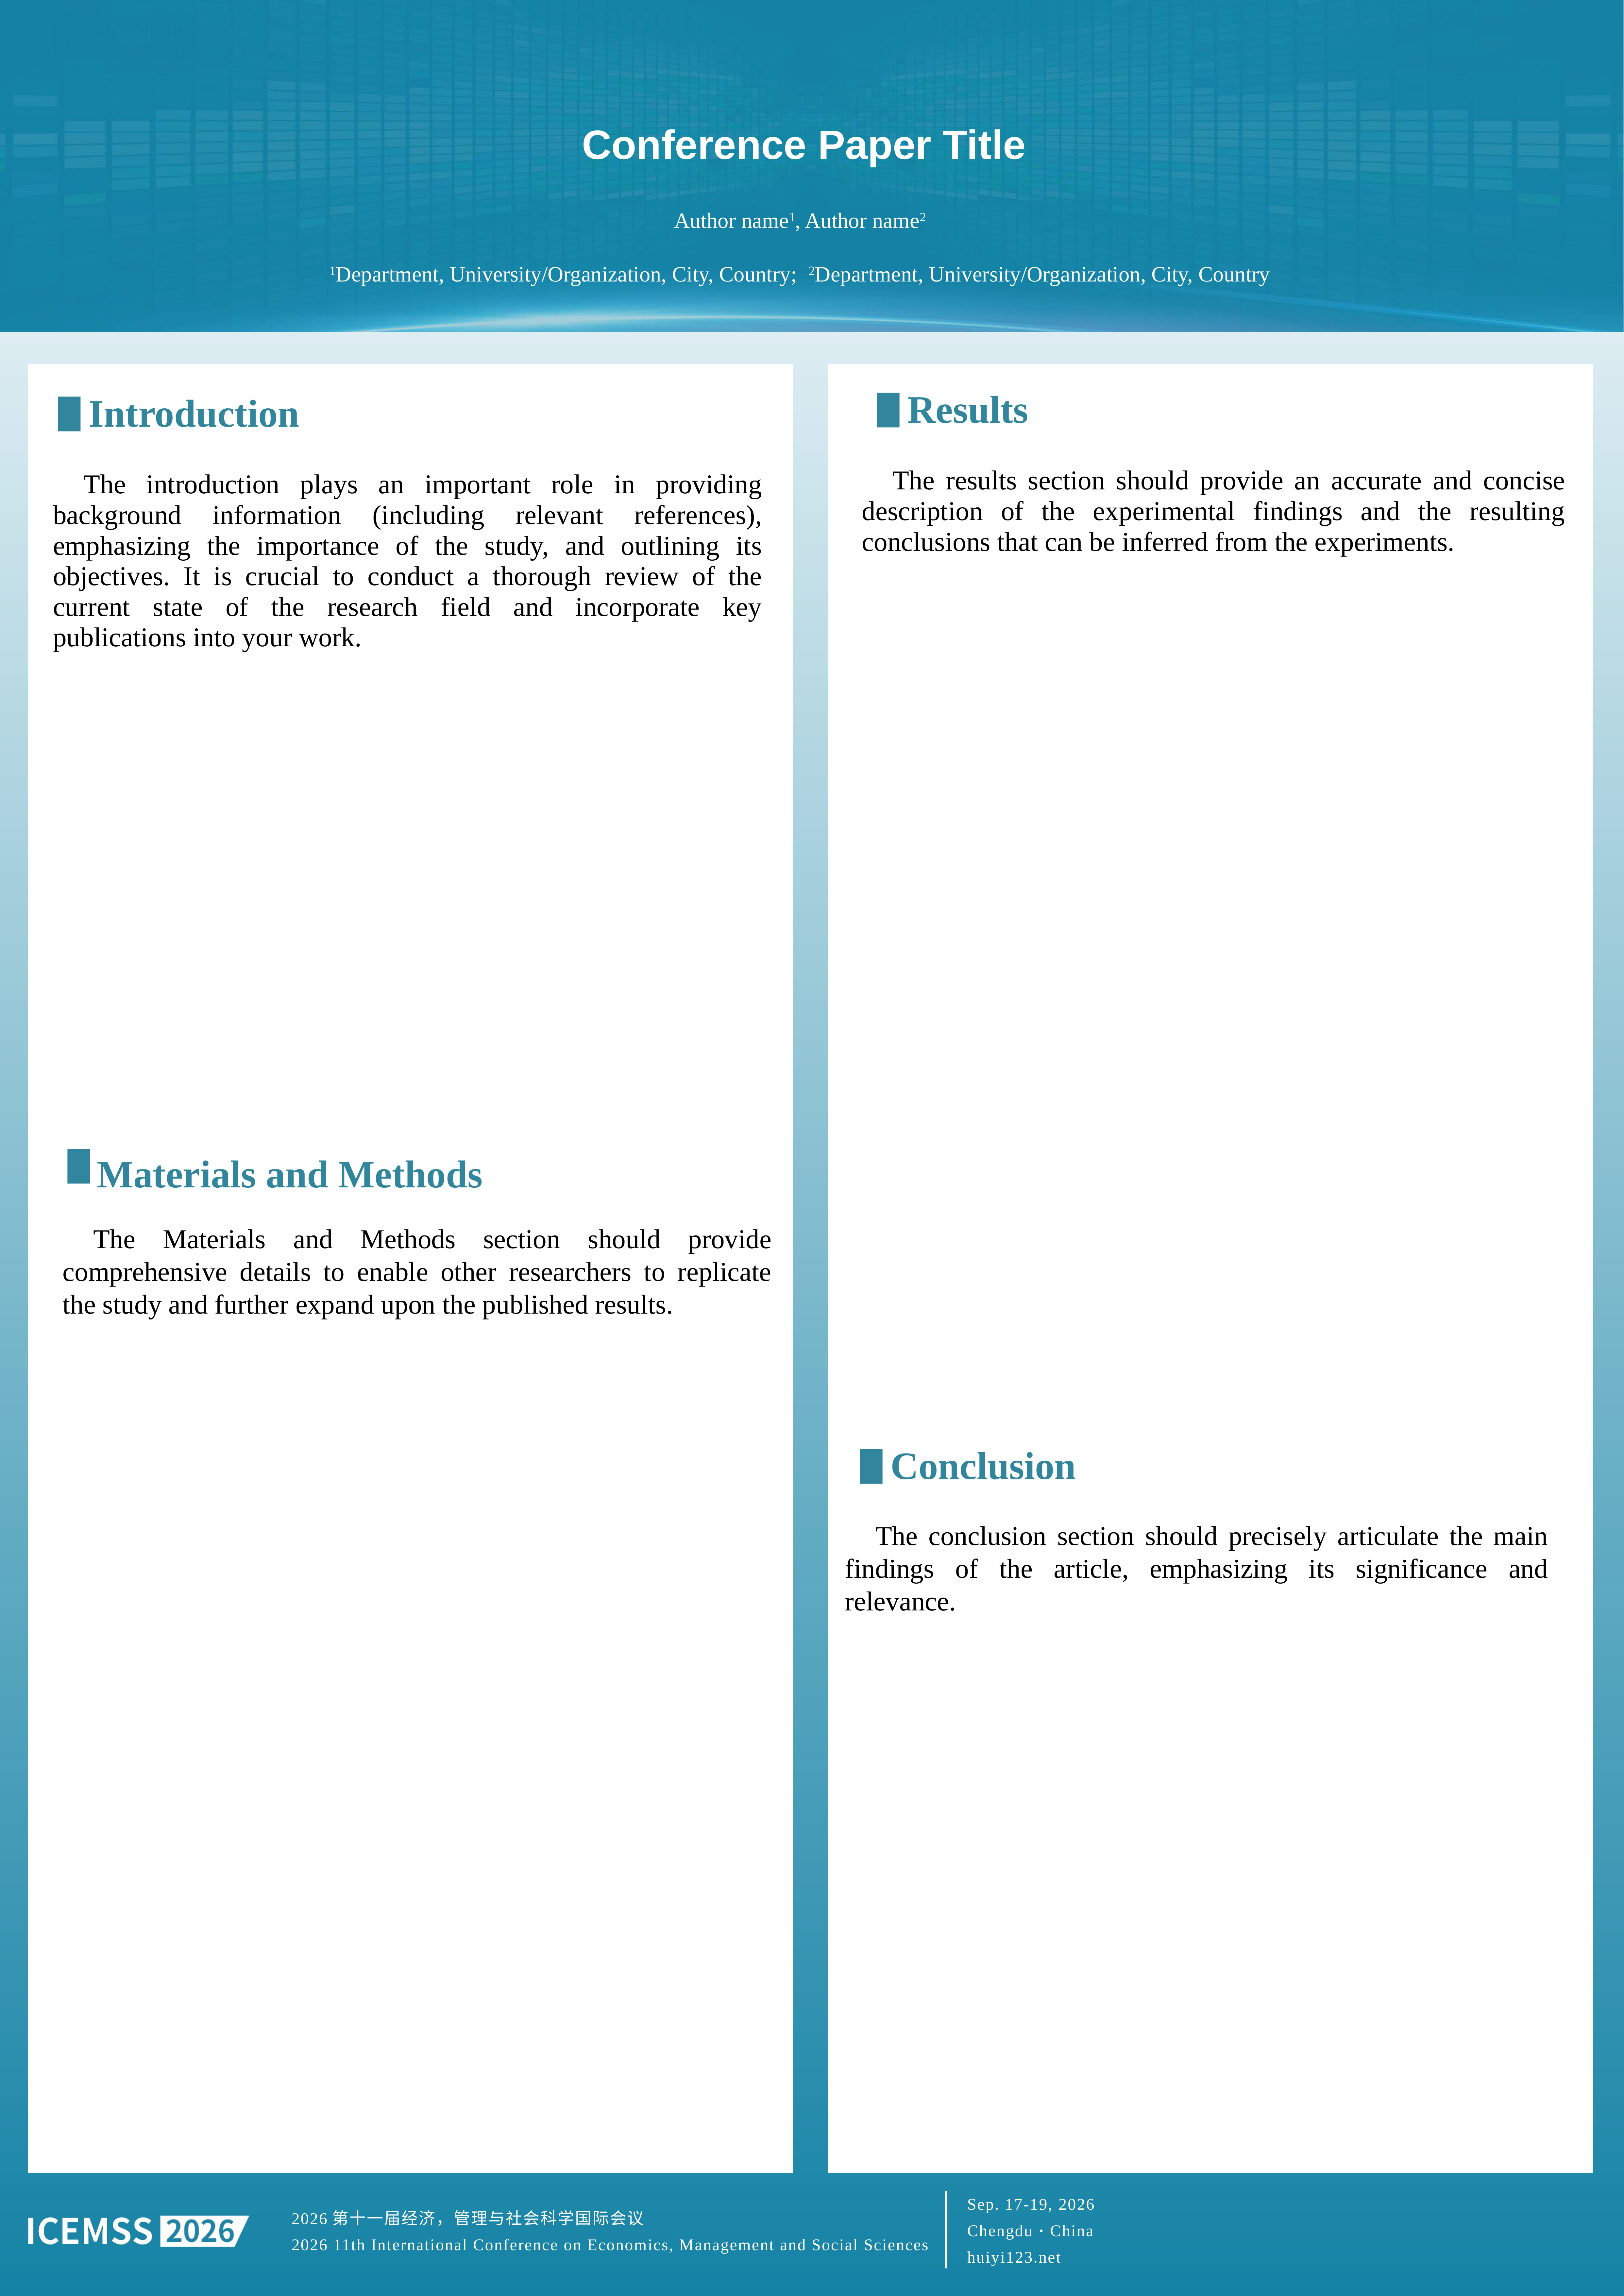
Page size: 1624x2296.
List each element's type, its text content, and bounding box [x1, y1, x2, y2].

text_box The introduction plays an important role in providing background information (including relevant references), emphasizing the importance of the study, and outlining its objectives. It is crucial to conduct a thorough review of the current state of the research field and incorporate key publications into your work. [48, 466, 768, 655]
text_box Conclusion [877, 1430, 1130, 1498]
text_box [876, 392, 900, 428]
text_box [859, 1448, 883, 1485]
text_box [944, 2190, 947, 2269]
text_box Materials and Methods [83, 1138, 619, 1206]
text_box The Materials and Methods section should provide comprehensive details to enable other researchers to replicate the study and further expand upon the published results. [58, 1219, 777, 1322]
text_box Introduction [75, 377, 328, 445]
picture [0, 0, 1624, 332]
text_box [57, 396, 81, 432]
text_box Sep. 17-19, 2026 Chengdu · China huiyi123.net [962, 2191, 1222, 2269]
text_box Results [894, 373, 1147, 441]
text_box [27, 363, 794, 2174]
picture [28, 2216, 249, 2247]
text_box [67, 1148, 91, 1184]
text_box 2026第十一届经济，管理与社会科学国际会议 2026 11th International Conference on Economics, Management and Social Sciences [287, 2205, 944, 2256]
text_box [827, 363, 1594, 2174]
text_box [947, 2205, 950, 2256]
text_box The conclusion section should precisely articulate the main findings of the article, emphasizing its significance and relevance. [840, 1515, 1554, 1618]
text_box The results section should provide an accurate and concise description of the experimental findings and the resulting conclusions that can be inferred from the experiments. [857, 462, 1571, 559]
